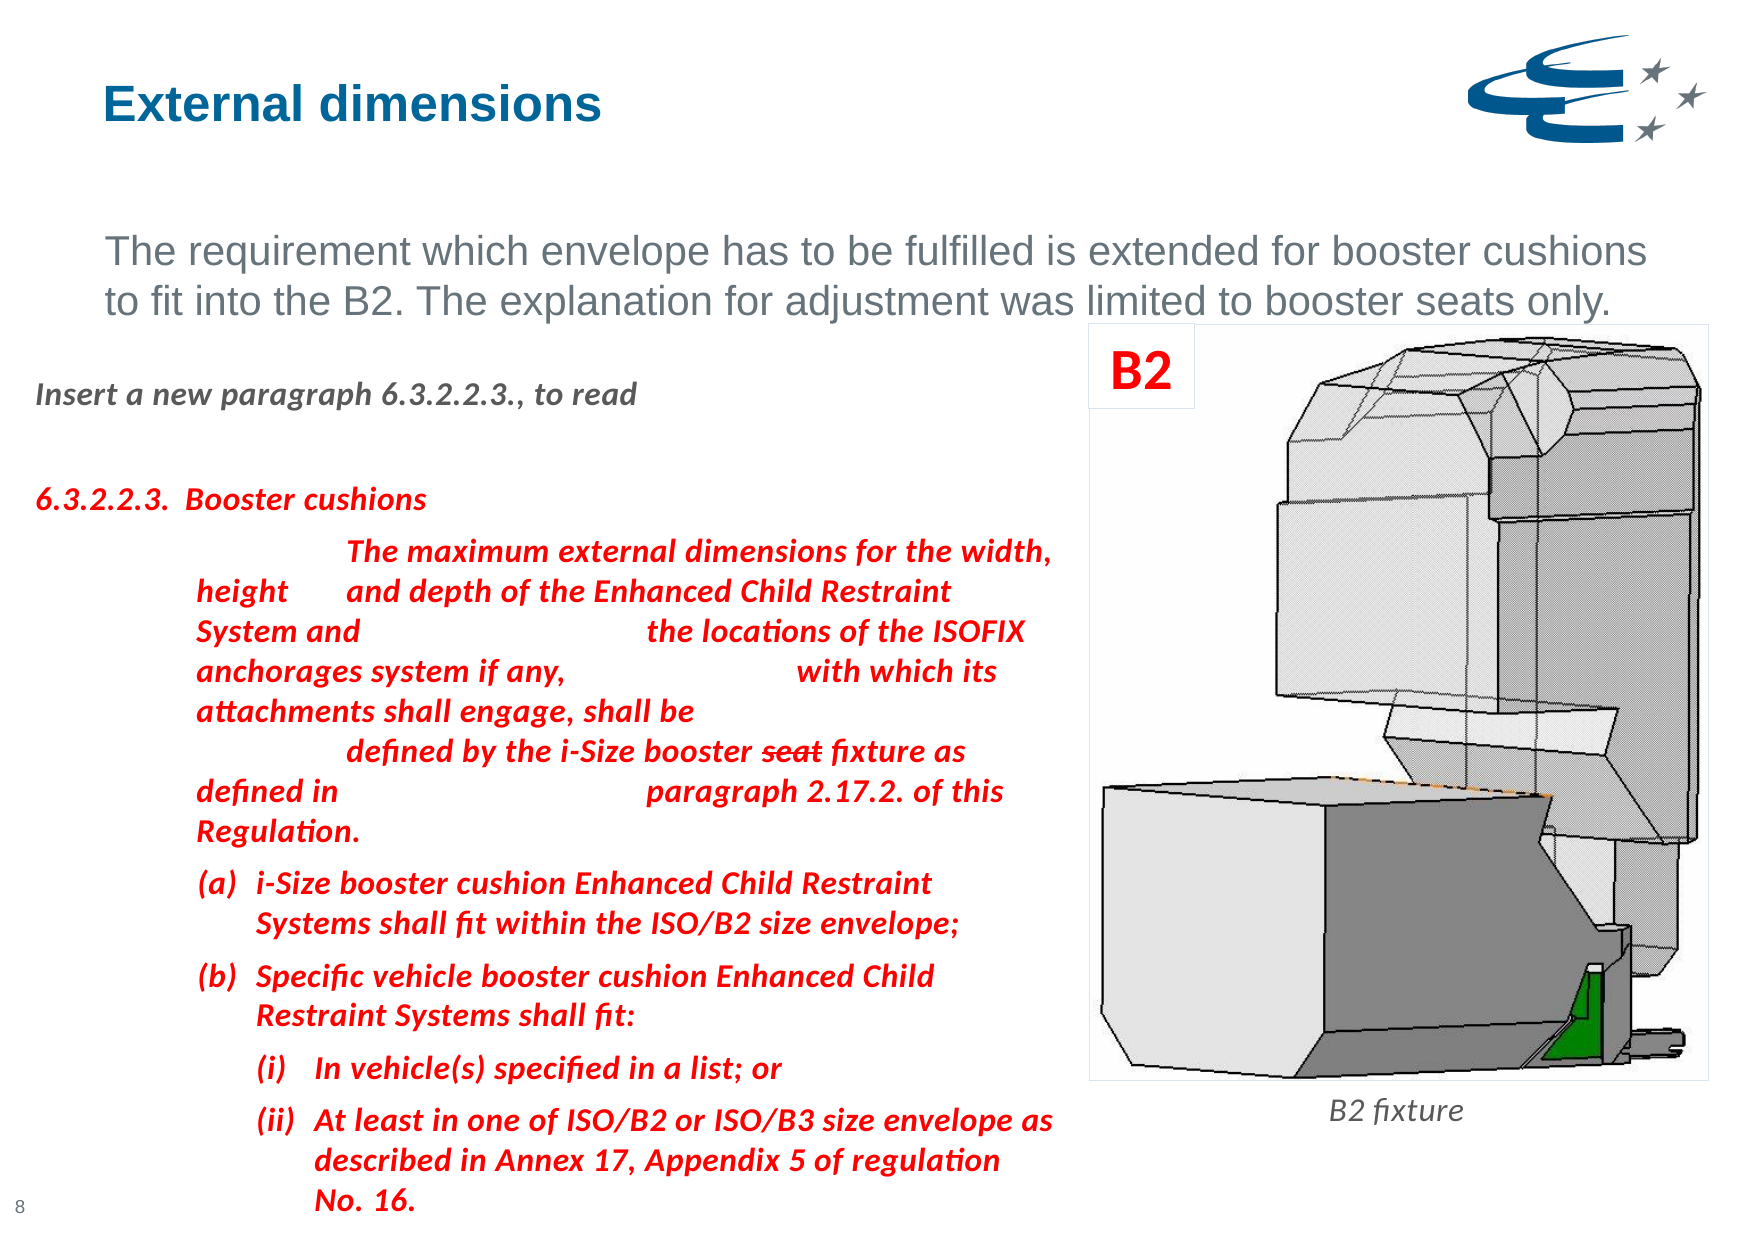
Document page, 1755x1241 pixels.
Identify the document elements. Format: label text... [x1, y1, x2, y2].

title External dimensions [87, 49, 1430, 153]
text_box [1088, 323, 1709, 1137]
slide_number 8 [0, 1187, 88, 1223]
list The requirement which envelope has to be fulfilled is extended for booster cushions to fit into the B2. The explanation for adjustment was limited to booster seats only. [89, 216, 1679, 1089]
text_box Insert a new paragraph 6.3.2.2.3., to read 6.3.2.2.3. Booster cushions The maximum external dimensions for the width, height and depth of the Enhanced Child Restraint System and the locations of the ISOFIX anchorages system if any, with which its attachments shall engage, shall be defined by the i-Size booster seat fixture as defined in paragraph 2.17.2. of this Regulation. (a) i-Size booster cushion Enhanced Child Restraint Systems shall fit within the ISO/B2 size envelope; (b) Specific vehicle booster cushion Enhanced Child Restraint Systems shall fit: (i) In vehicle(s) specified in a list; or (ii) At least in one of ISO/B2 or ISO/B3 size envelope as described in Annex 17, Appendix 5 of regulation No. 16. [35, 372, 1074, 1152]
picture [1457, 21, 1720, 153]
